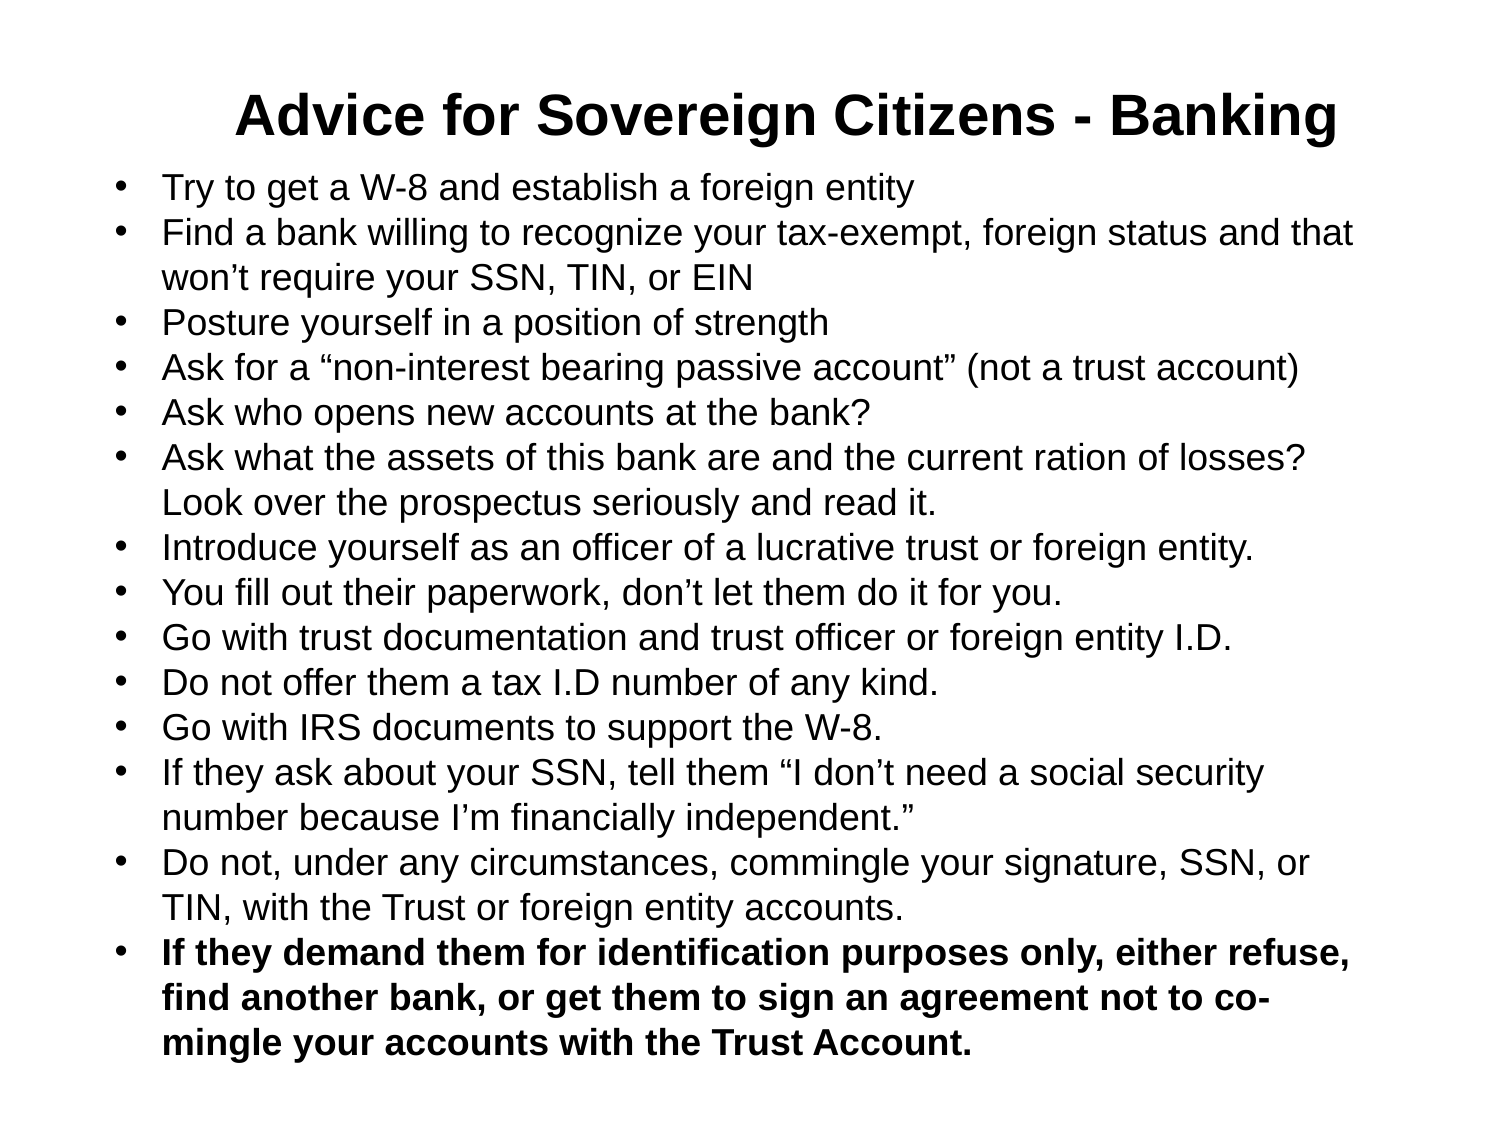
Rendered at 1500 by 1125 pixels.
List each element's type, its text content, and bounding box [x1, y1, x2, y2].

text_box Try to get a W-8 and establish a foreign entity Find a bank willing to recognize your tax-exempt, foreign status and that won’t require your SSN, TIN, or EIN Posture yourself in a position of strength Ask for a “non-interest bearing passive account” (not a trust account) Ask who opens new accounts at the bank? Ask what the assets of this bank are and the current ration of losses? Look over the prospectus seriously and read it. Introduce yourself as an officer of a lucrative trust or foreign entity. You fill out their paperwork, don’t let them do it for you. Go with trust documentation and trust officer or foreign entity I.D. Do not offer them a tax I.D number of any kind. Go with IRS documents to support the W-8. If they ask about your SSN, tell them “I don’t need a social security number because I’m financially independent.” Do not, under any circumstances, commingle your signature, SSN, or TIN, with the Trust or foreign entity accounts. If they demand them for identification purposes only, either refuse, find another bank, or get them to sign an agreement not to co-mingle your accounts with the Trust Account. [99, 155, 1388, 1071]
text_box Advice for Sovereign Citizens - Banking [137, 69, 1438, 155]
